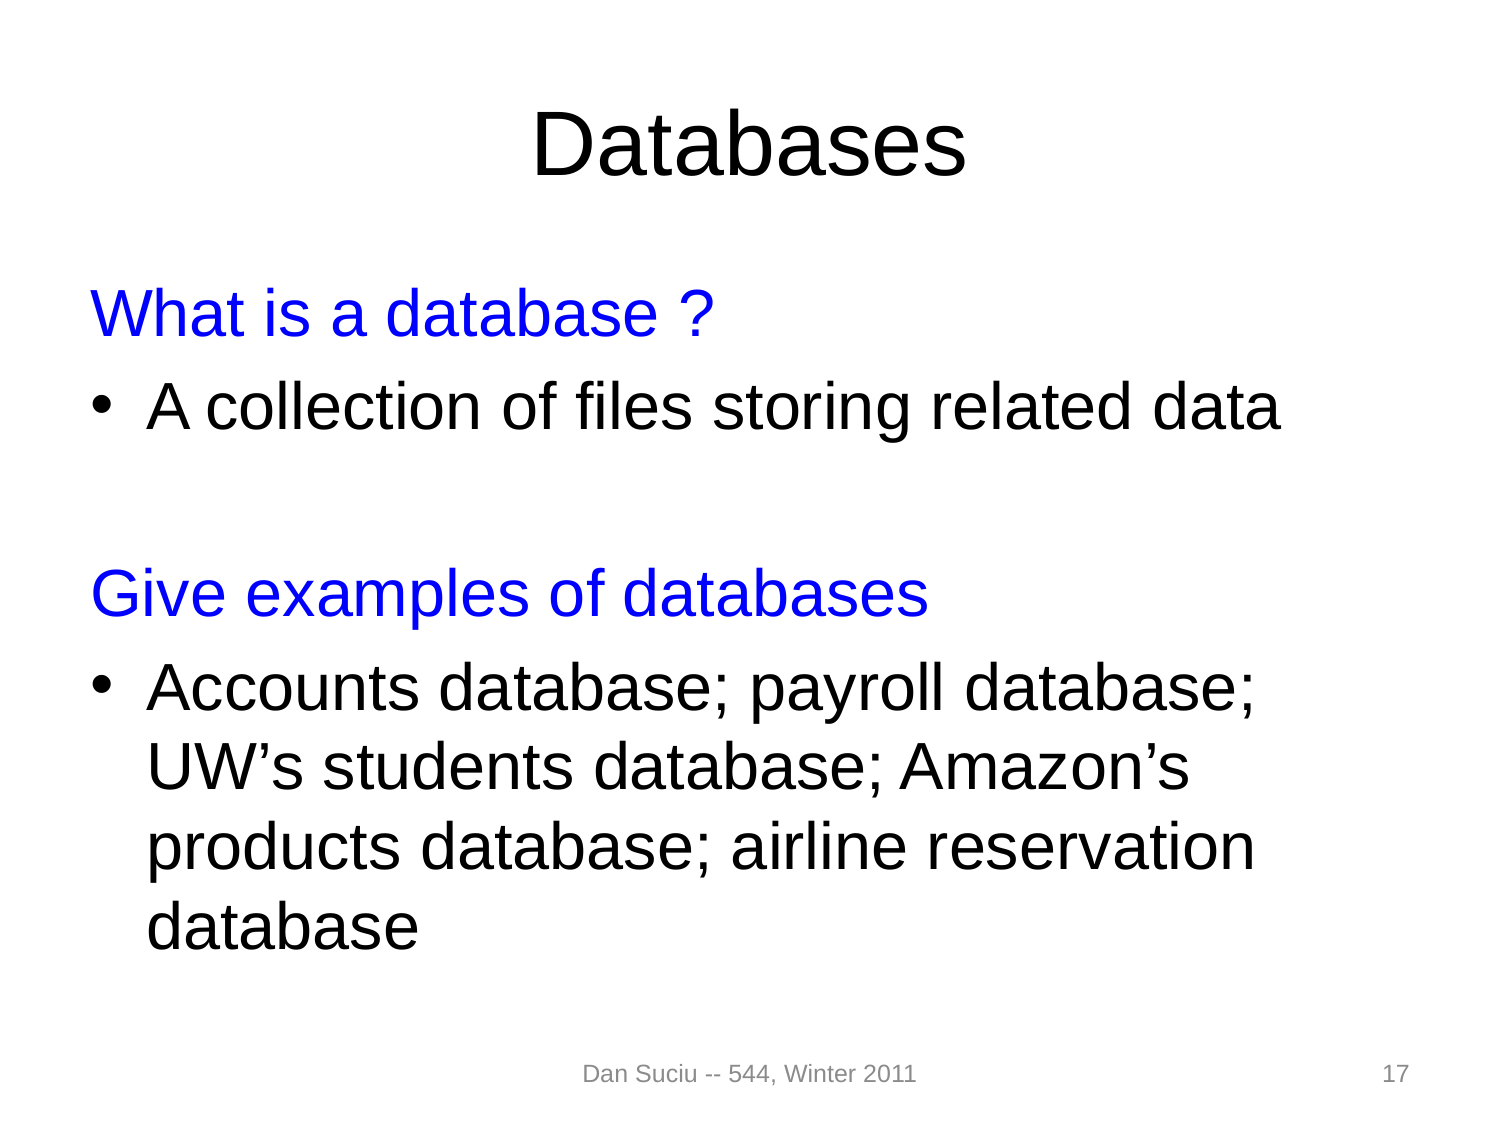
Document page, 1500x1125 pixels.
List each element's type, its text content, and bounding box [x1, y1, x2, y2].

footer Dan Suciu -- 544, Winter 2011 [512, 1042, 988, 1103]
slide_number 17 [1074, 1042, 1425, 1103]
list What is a database ? A collection of files storing related data Give examples of databases Accounts database; payroll database; UW’s students database; Amazon’s products database; airline reservation database [75, 262, 1425, 1005]
title Databases [75, 45, 1425, 233]
